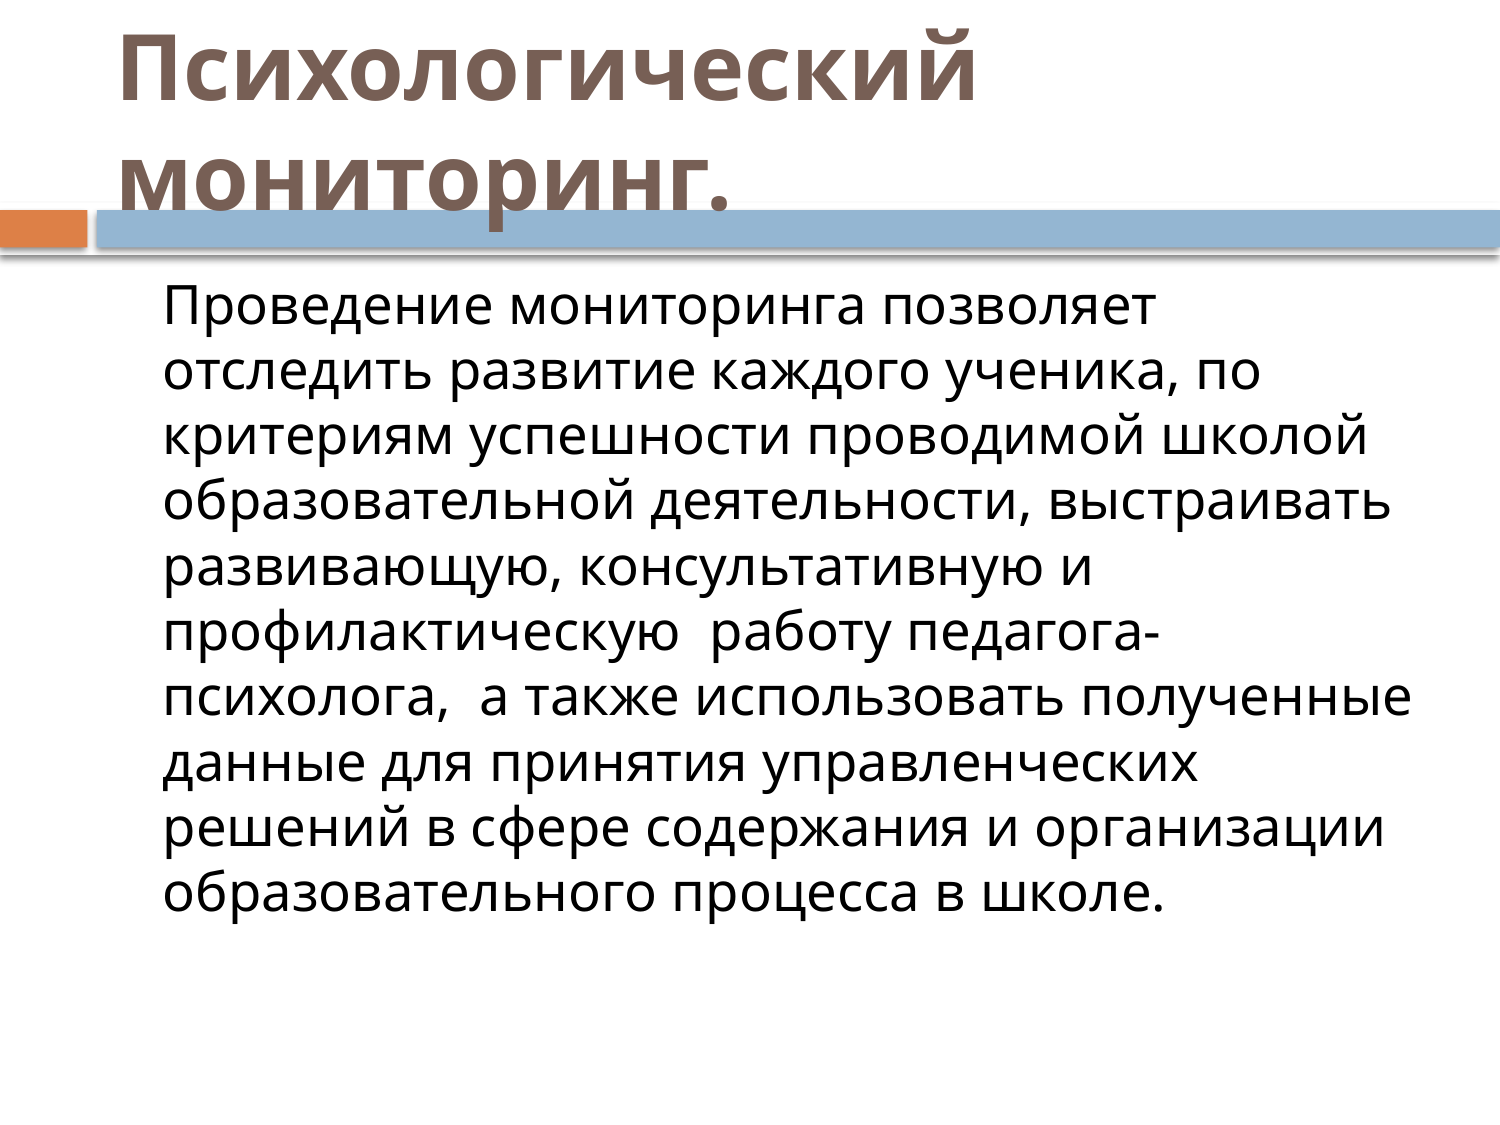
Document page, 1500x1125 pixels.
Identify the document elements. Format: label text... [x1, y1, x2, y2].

title Психологический мониторинг. [100, 37, 1438, 200]
list Проведение мониторинга позволяет отследить развитие каждого ученика, по критериям успешности проводимой школой образовательной деятельности, выстраивать развивающую, консультативную и профилактическую работу педагога-психолога, а также использовать полученные данные для принятия управленческих решений в сфере содержания и организации образовательного процесса в школе. [100, 262, 1438, 1000]
